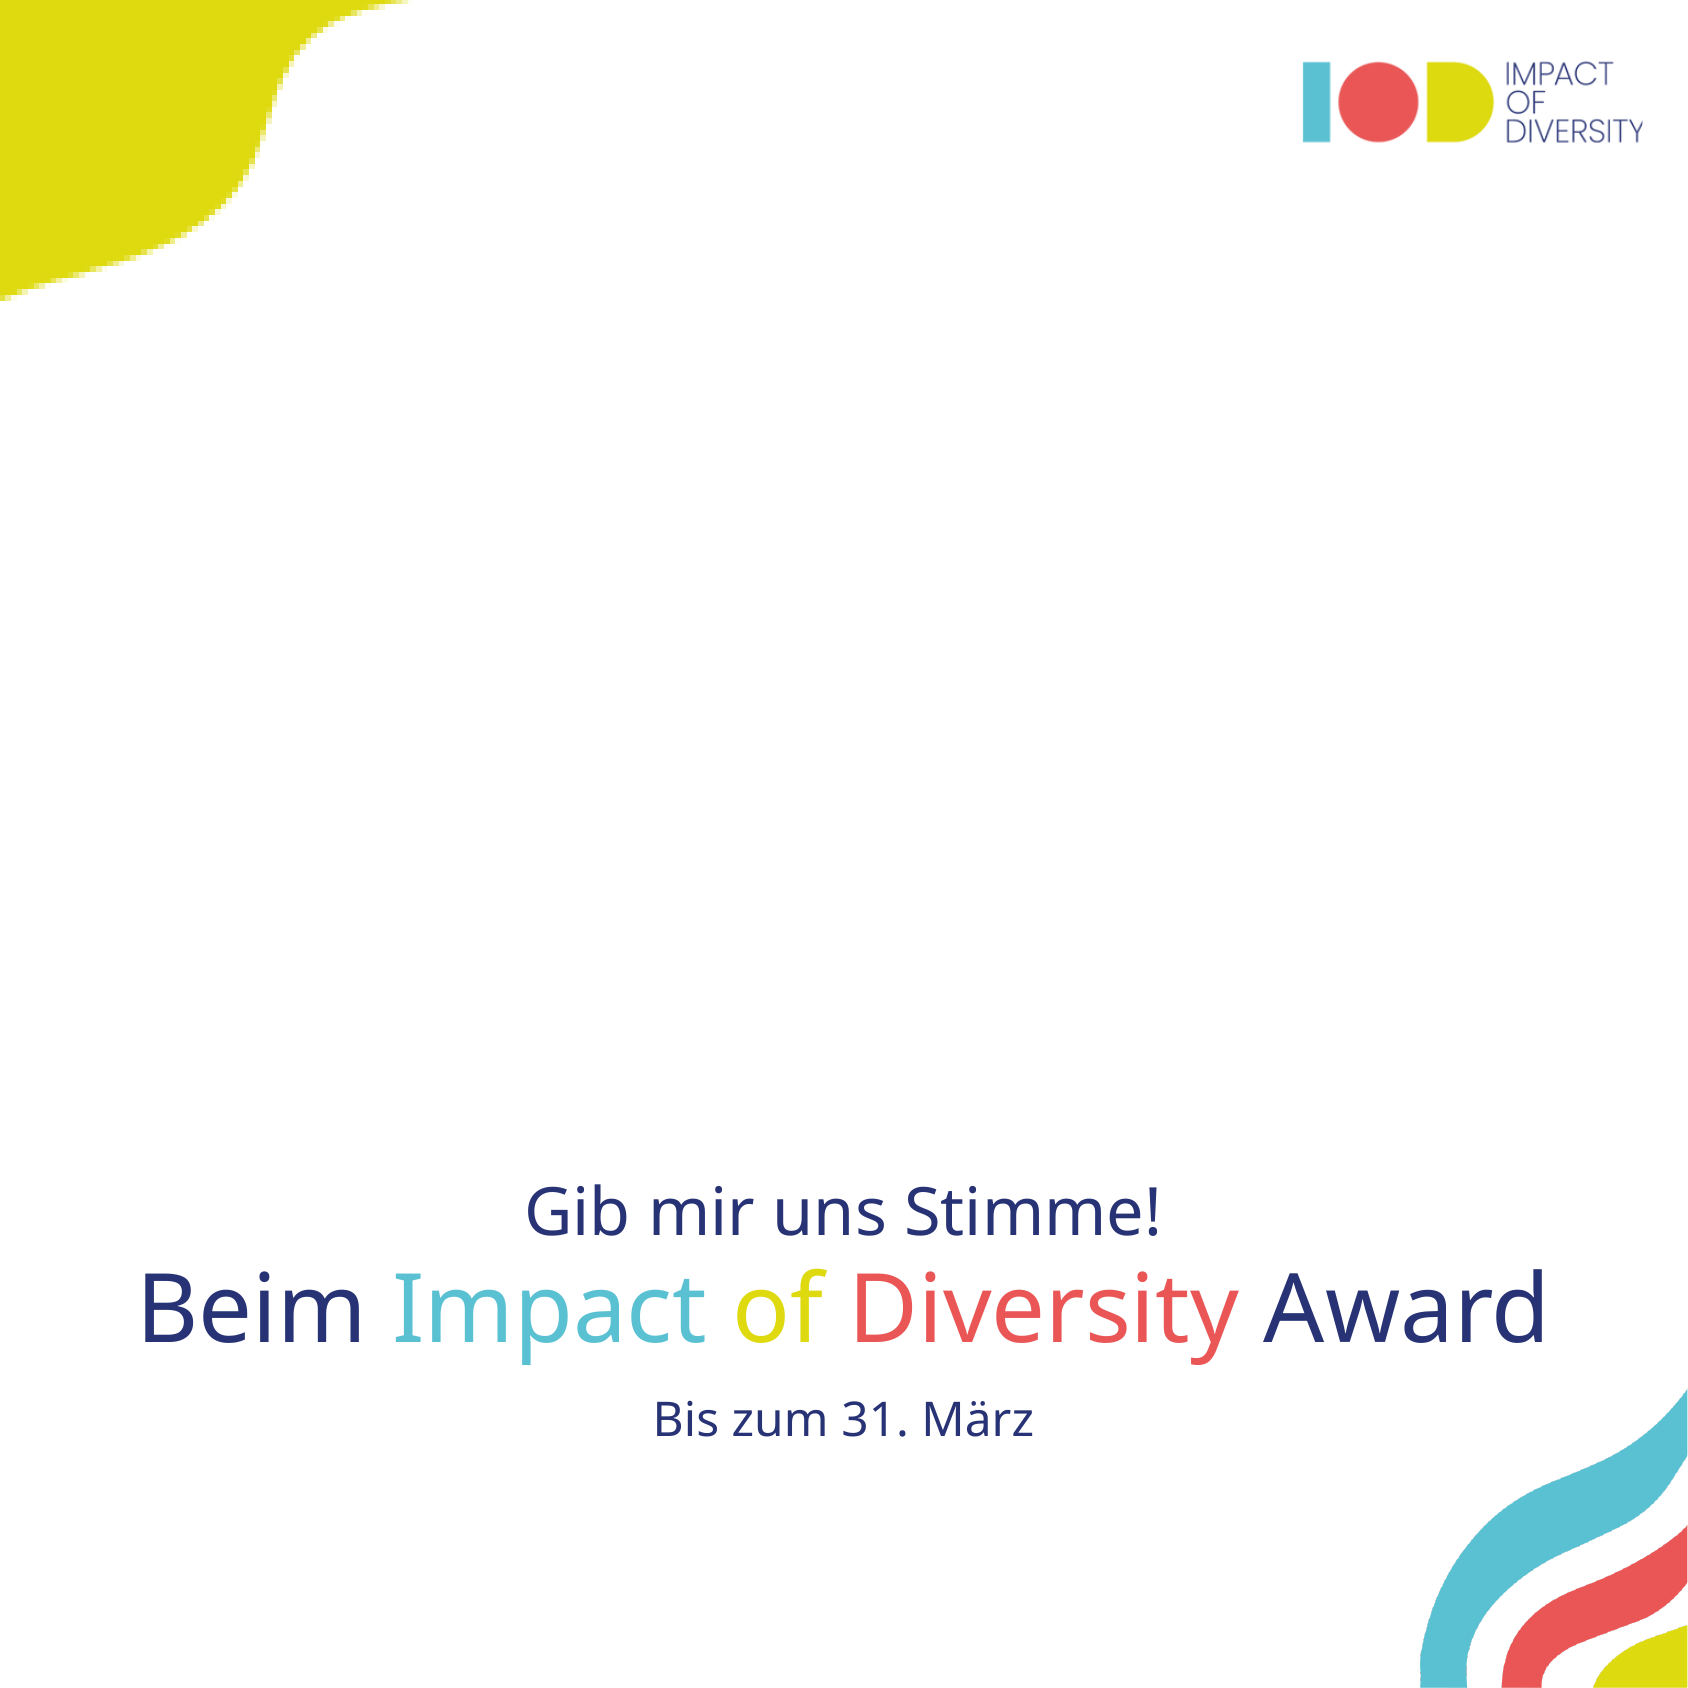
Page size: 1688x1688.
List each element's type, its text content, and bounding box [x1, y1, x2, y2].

text_box [1418, 1388, 1688, 1688]
text_box Bis zum 31. März [646, 1378, 1042, 1446]
text_box [1302, 35, 1643, 169]
text_box [0, 0, 414, 301]
text_box Gib mir uns Stimme! [490, 1155, 1198, 1227]
text_box Beim Impact of Diversity Award [60, 1227, 1628, 1363]
